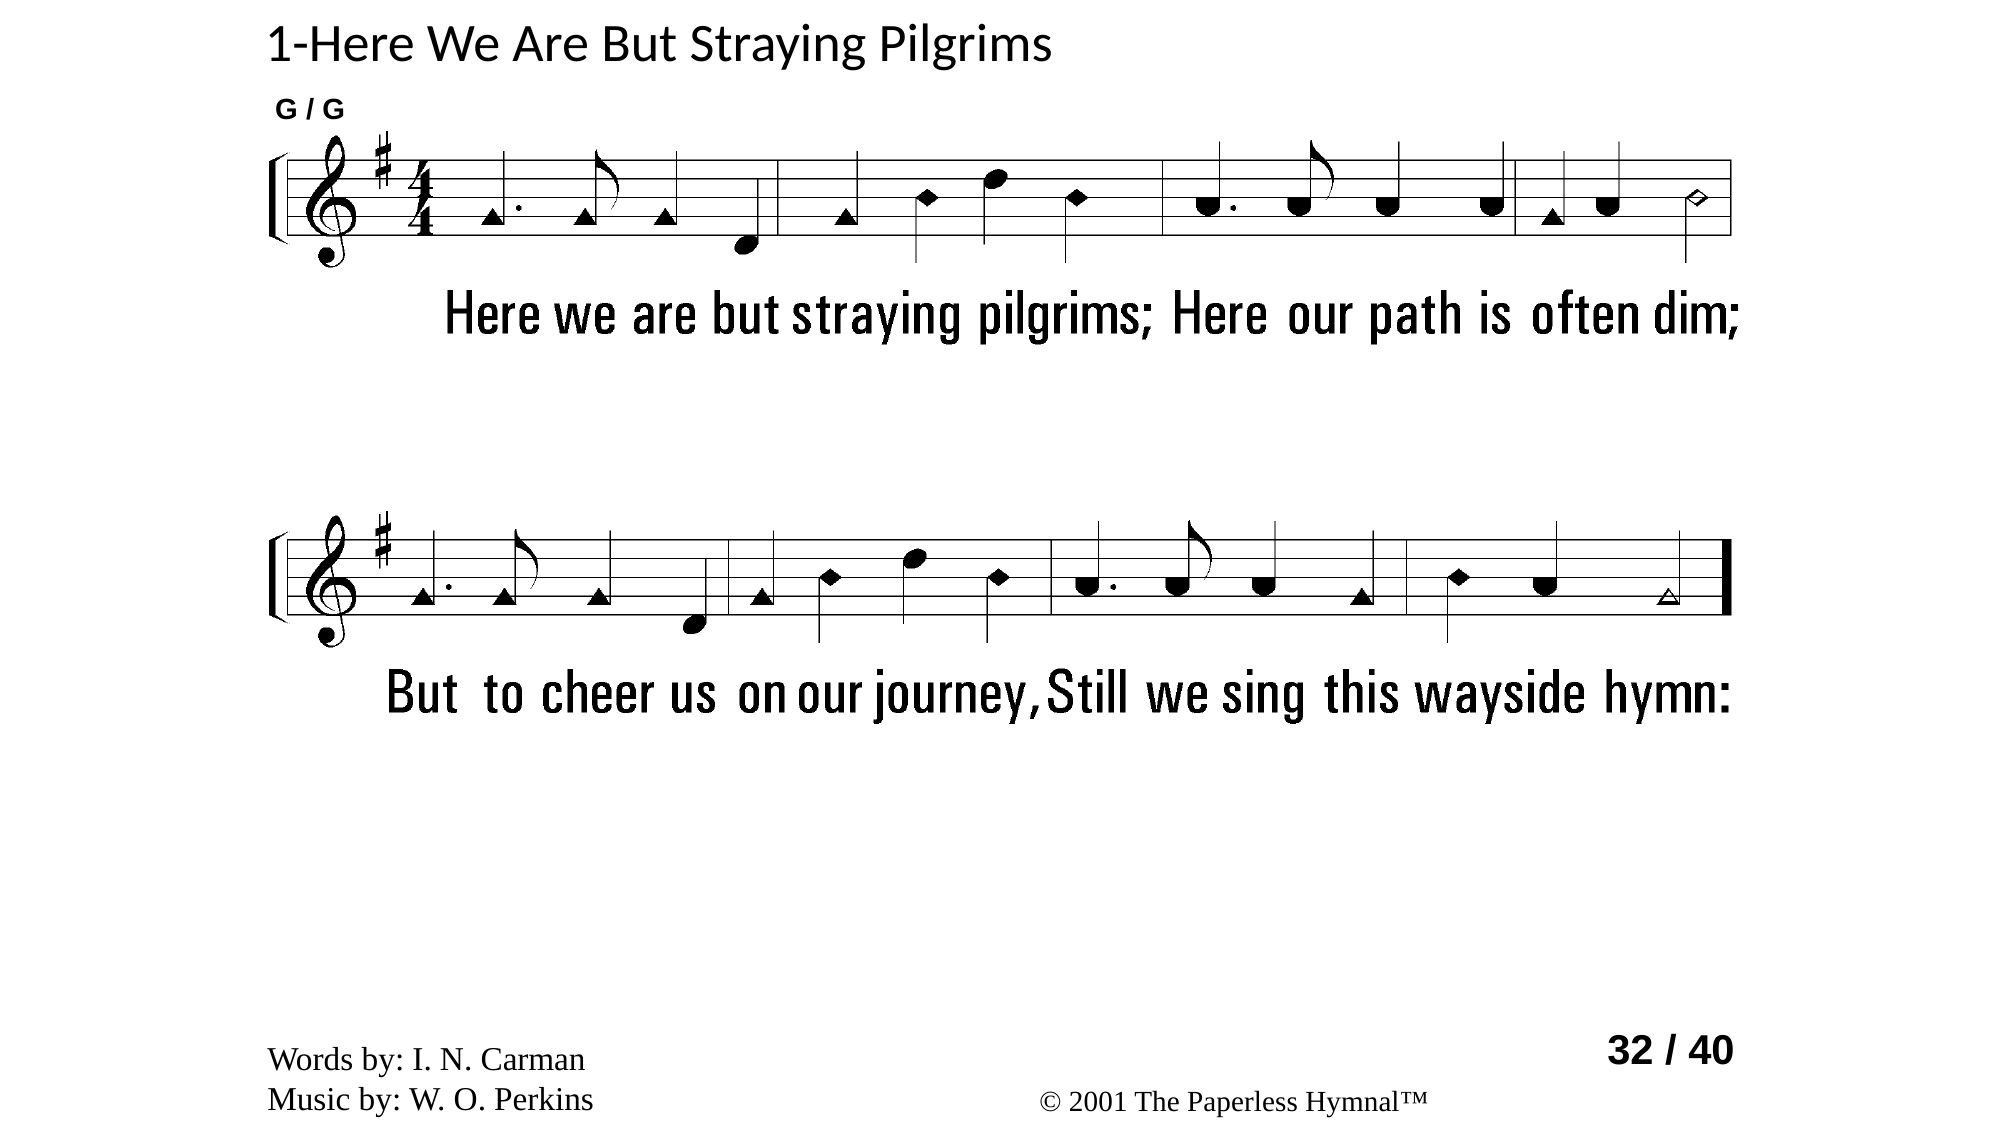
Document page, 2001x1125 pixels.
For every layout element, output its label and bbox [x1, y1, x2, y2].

picture [249, 0, 1751, 1125]
